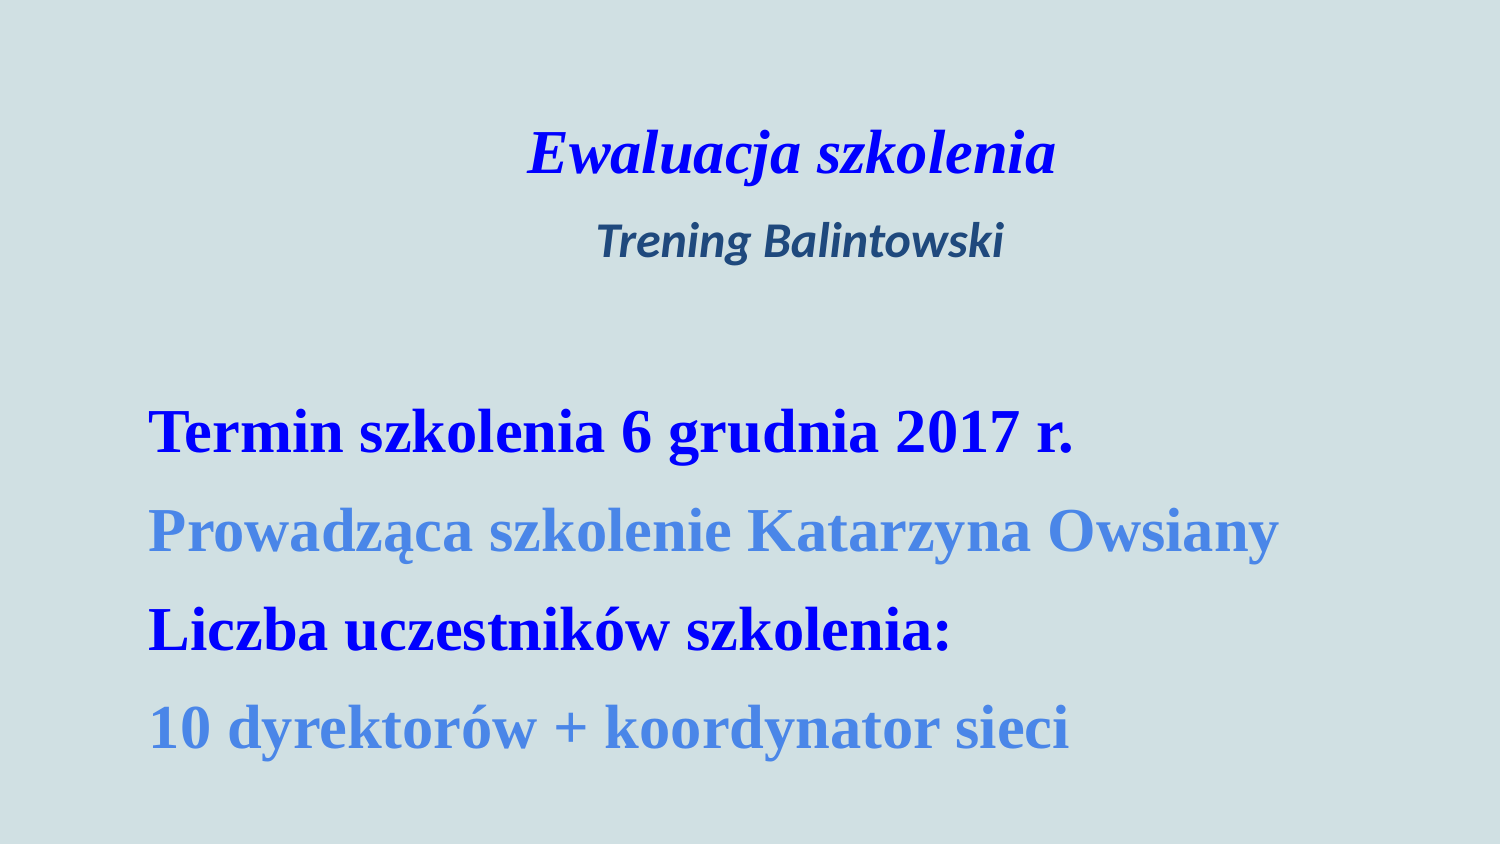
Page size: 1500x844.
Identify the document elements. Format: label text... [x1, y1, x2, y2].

title Ewaluacja szkolenia Trening Balintowski Termin szkolenia 6 grudnia 2017 r. Prowadząca szkolenie Katarzyna Owsiany Liczba uczestników szkolenia: 10 dyrektorów + koordynator sieci [59, 25, 1466, 837]
